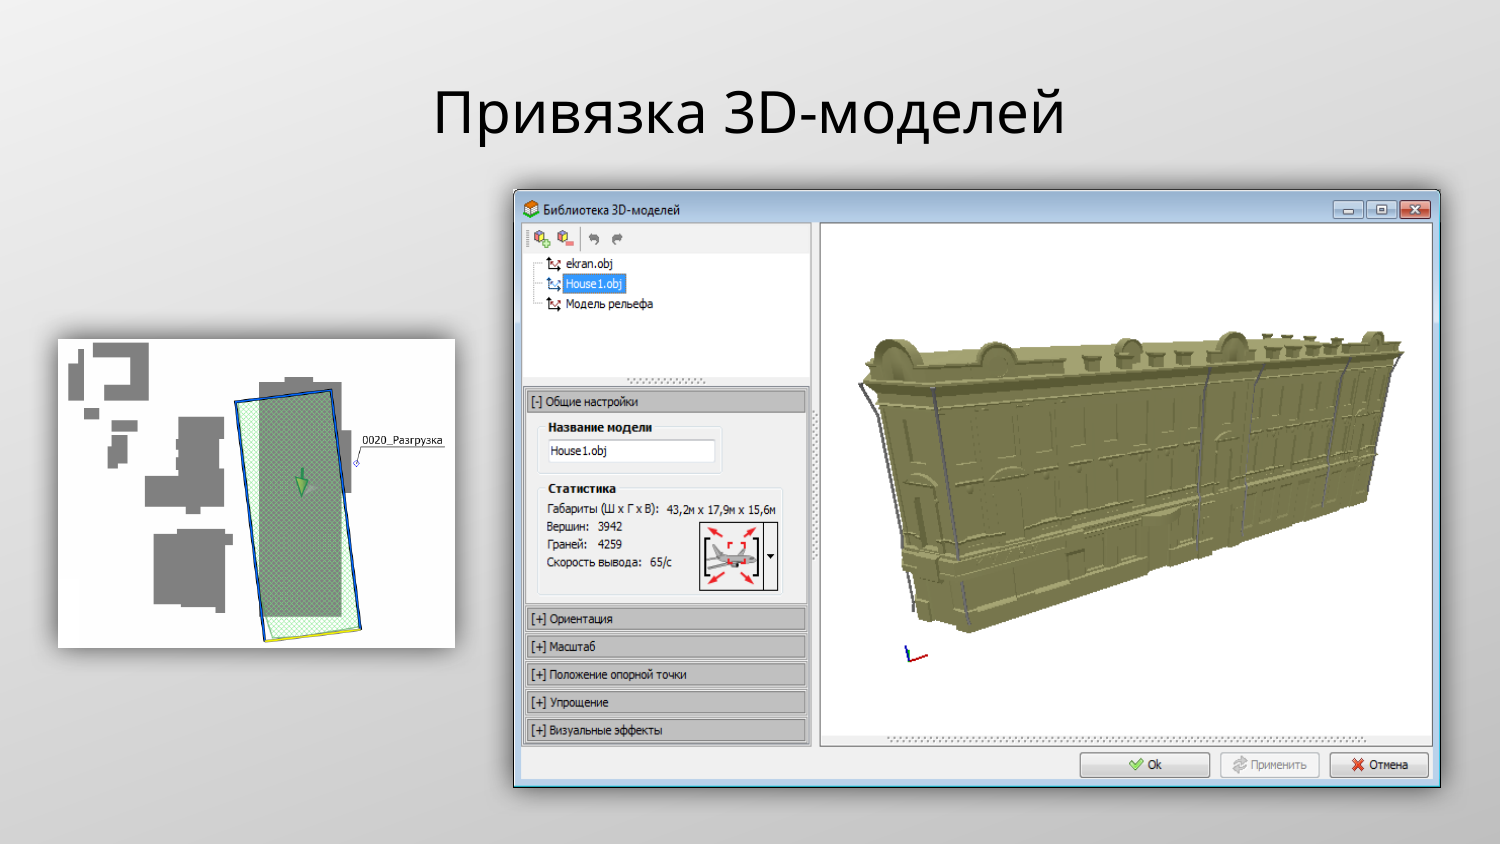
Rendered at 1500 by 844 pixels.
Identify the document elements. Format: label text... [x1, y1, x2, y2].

picture [513, 189, 1441, 789]
picture [58, 338, 455, 649]
text_box Привязка 3D-моделей [360, 67, 1140, 153]
